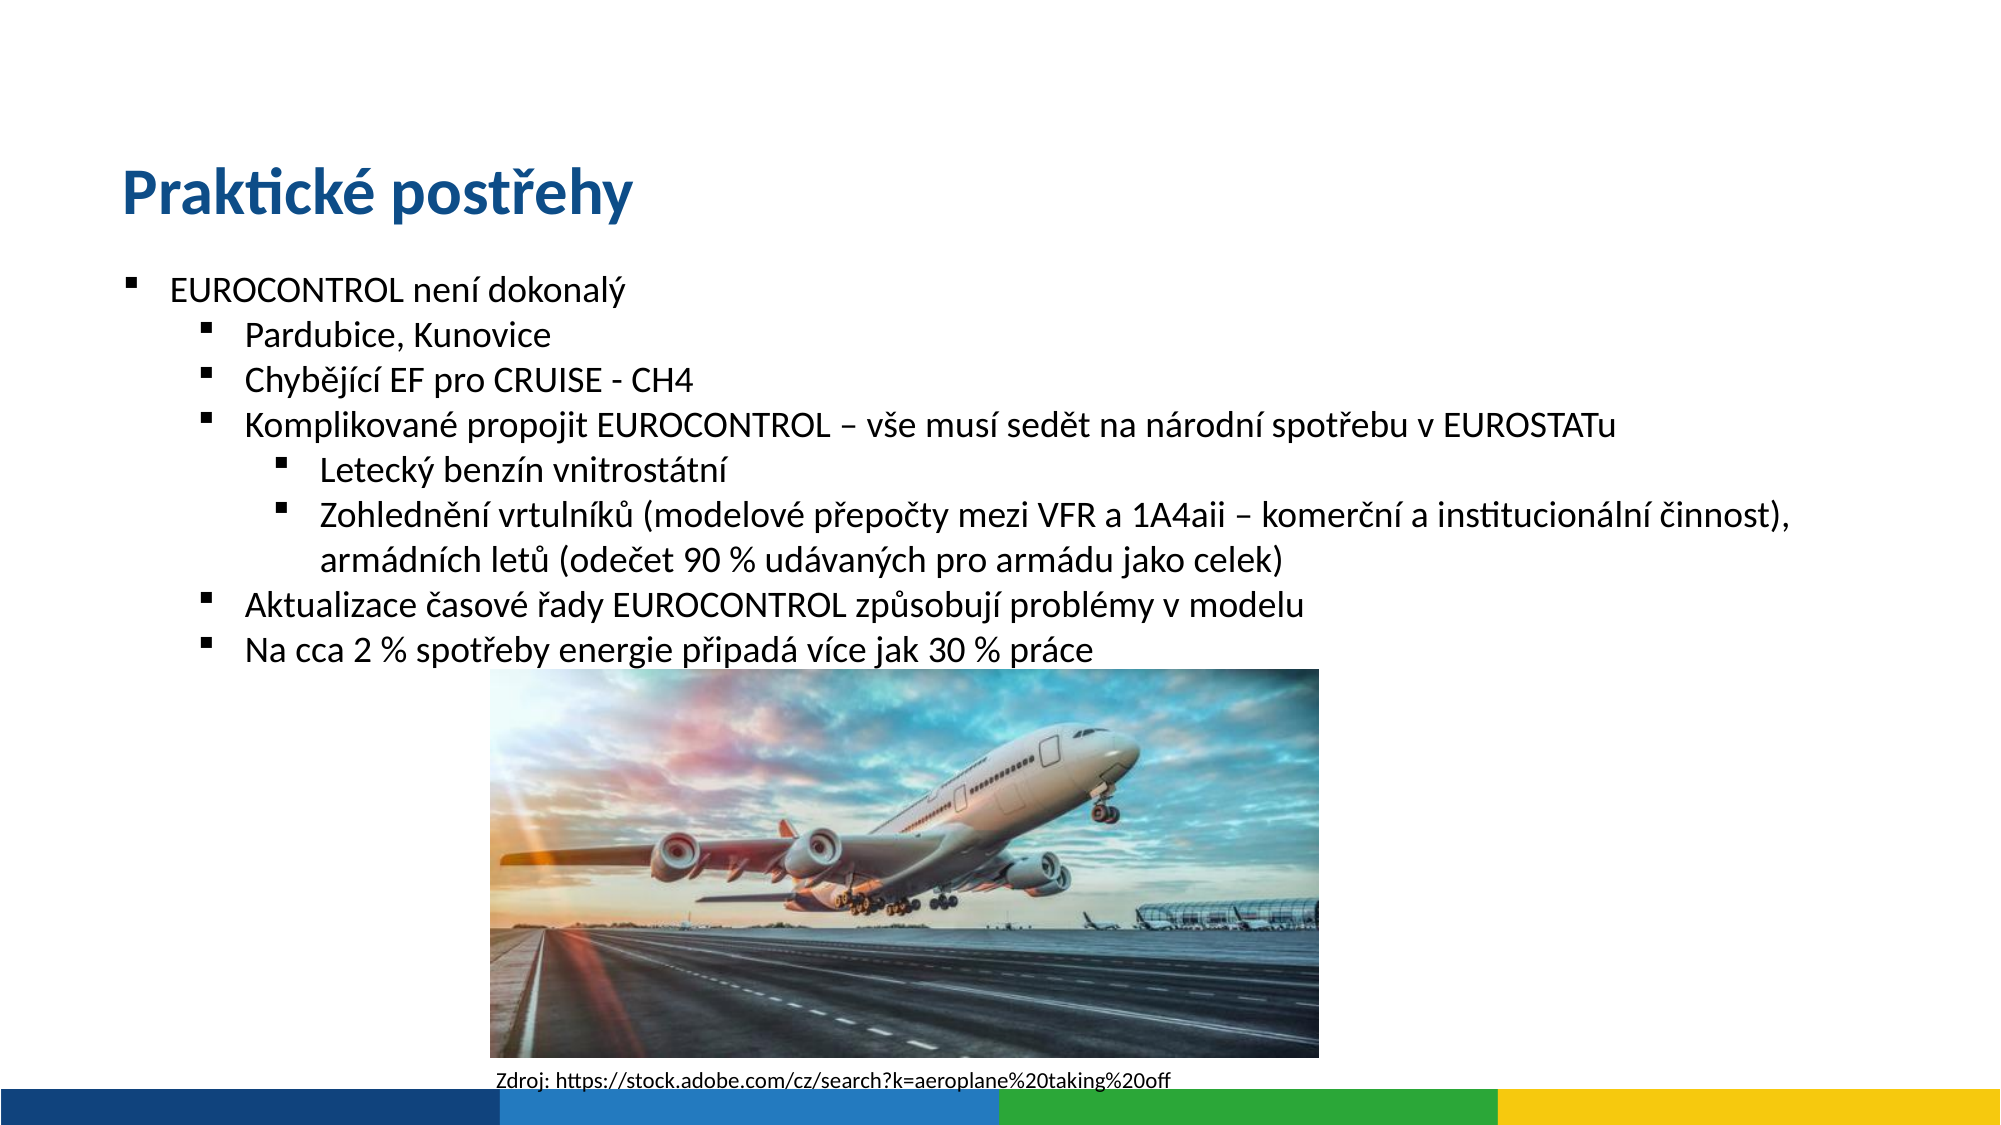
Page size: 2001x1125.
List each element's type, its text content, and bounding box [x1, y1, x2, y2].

text_box EUROCONTROL není dokonalý Pardubice, Kunovice Chybějící EF pro CRUISE - CH4 Komplikované propojit EUROCONTROL – vše musí sedět na národní spotřebu v EUROSTATu Letecký benzín vnitrostátní Zohlednění vrtulníků (modelové přepočty mezi VFR a 1A4aii – komerční a institucionální činnost), armádních letů (odečet 90 % udávaných pro armádu jako celek) Aktualizace časové řady EUROCONTROL způsobují problémy v modelu Na cca 2 % spotřeby energie připadá více jak 30 % práce [108, 257, 1895, 768]
text_box Zdroj: https://stock.adobe.com/cz/search?k=aeroplane%20taking%20off [481, 1058, 1188, 1101]
list Praktické postřehy [108, 140, 1265, 229]
picture [490, 669, 1319, 1059]
picture [0, 1089, 2001, 1125]
